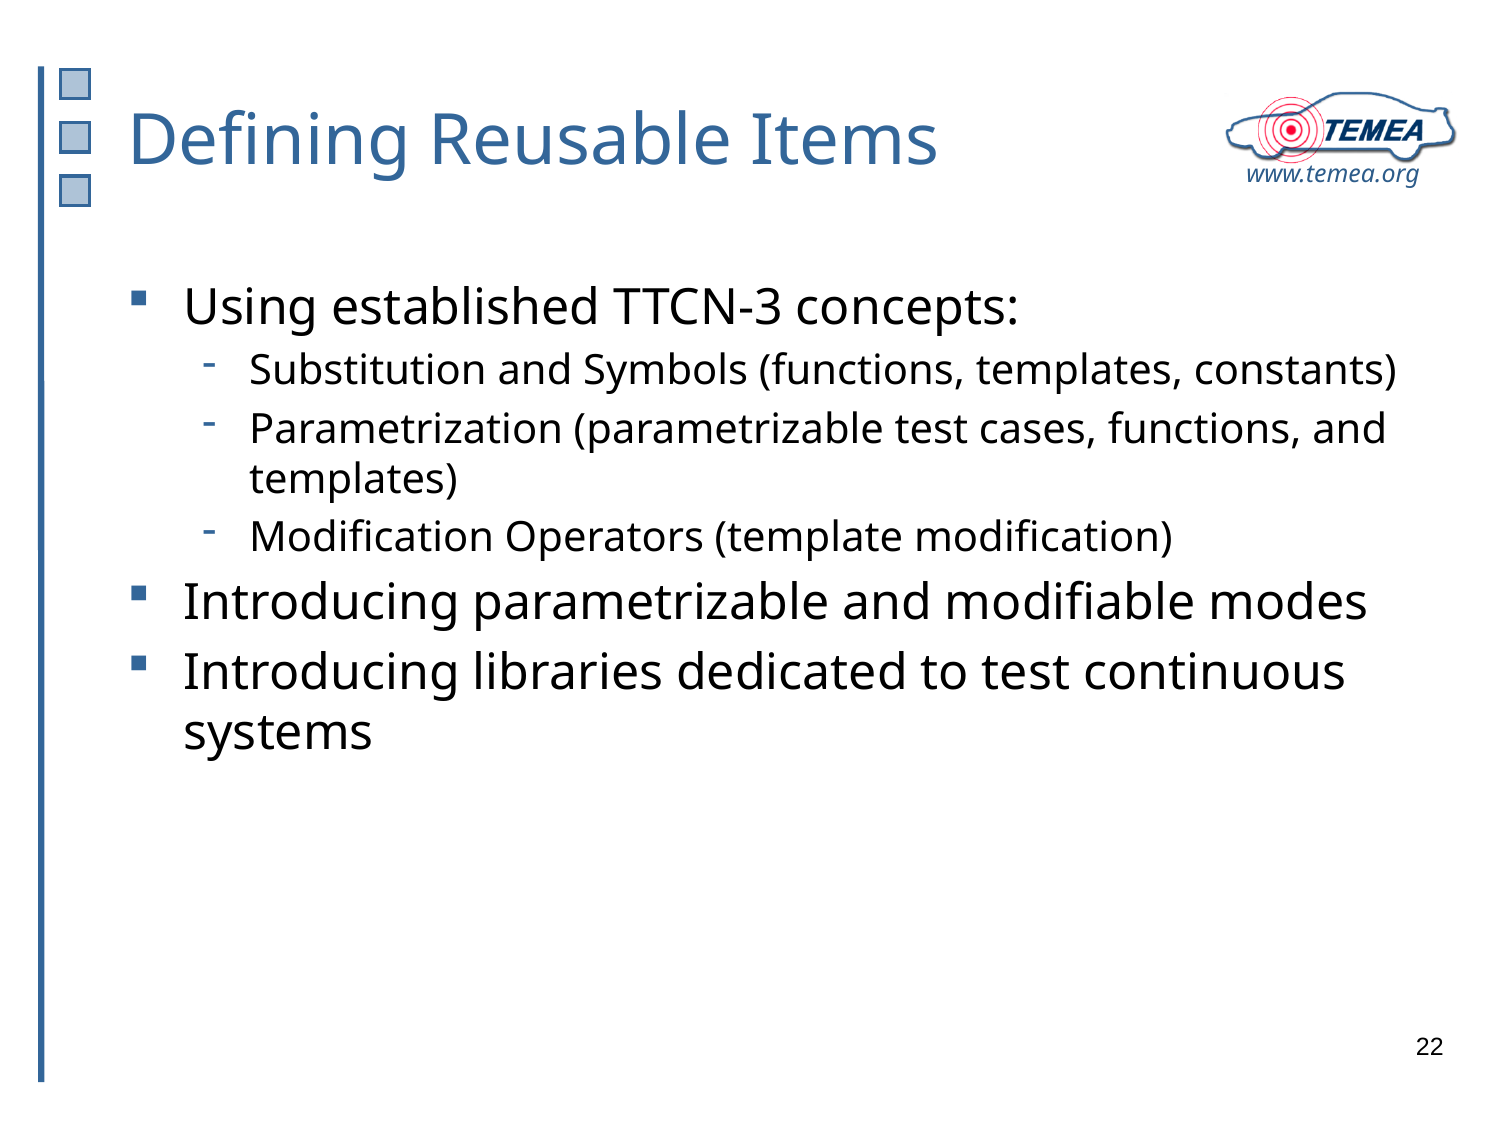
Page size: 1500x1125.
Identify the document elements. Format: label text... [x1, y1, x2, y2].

picture [1222, 90, 1459, 164]
list Using established TTCN-3 concepts: Substitution and Symbols (functions, templates, constants) Parametrization (parametrizable test cases, functions, and templates) Modification Operators (template modification) Introducing parametrizable and modifiable modes Introducing libraries dedicated to test continuous systems [111, 266, 1460, 762]
title Defining Reusable Items [111, 42, 1211, 231]
slide_number 22 [1108, 1022, 1460, 1083]
